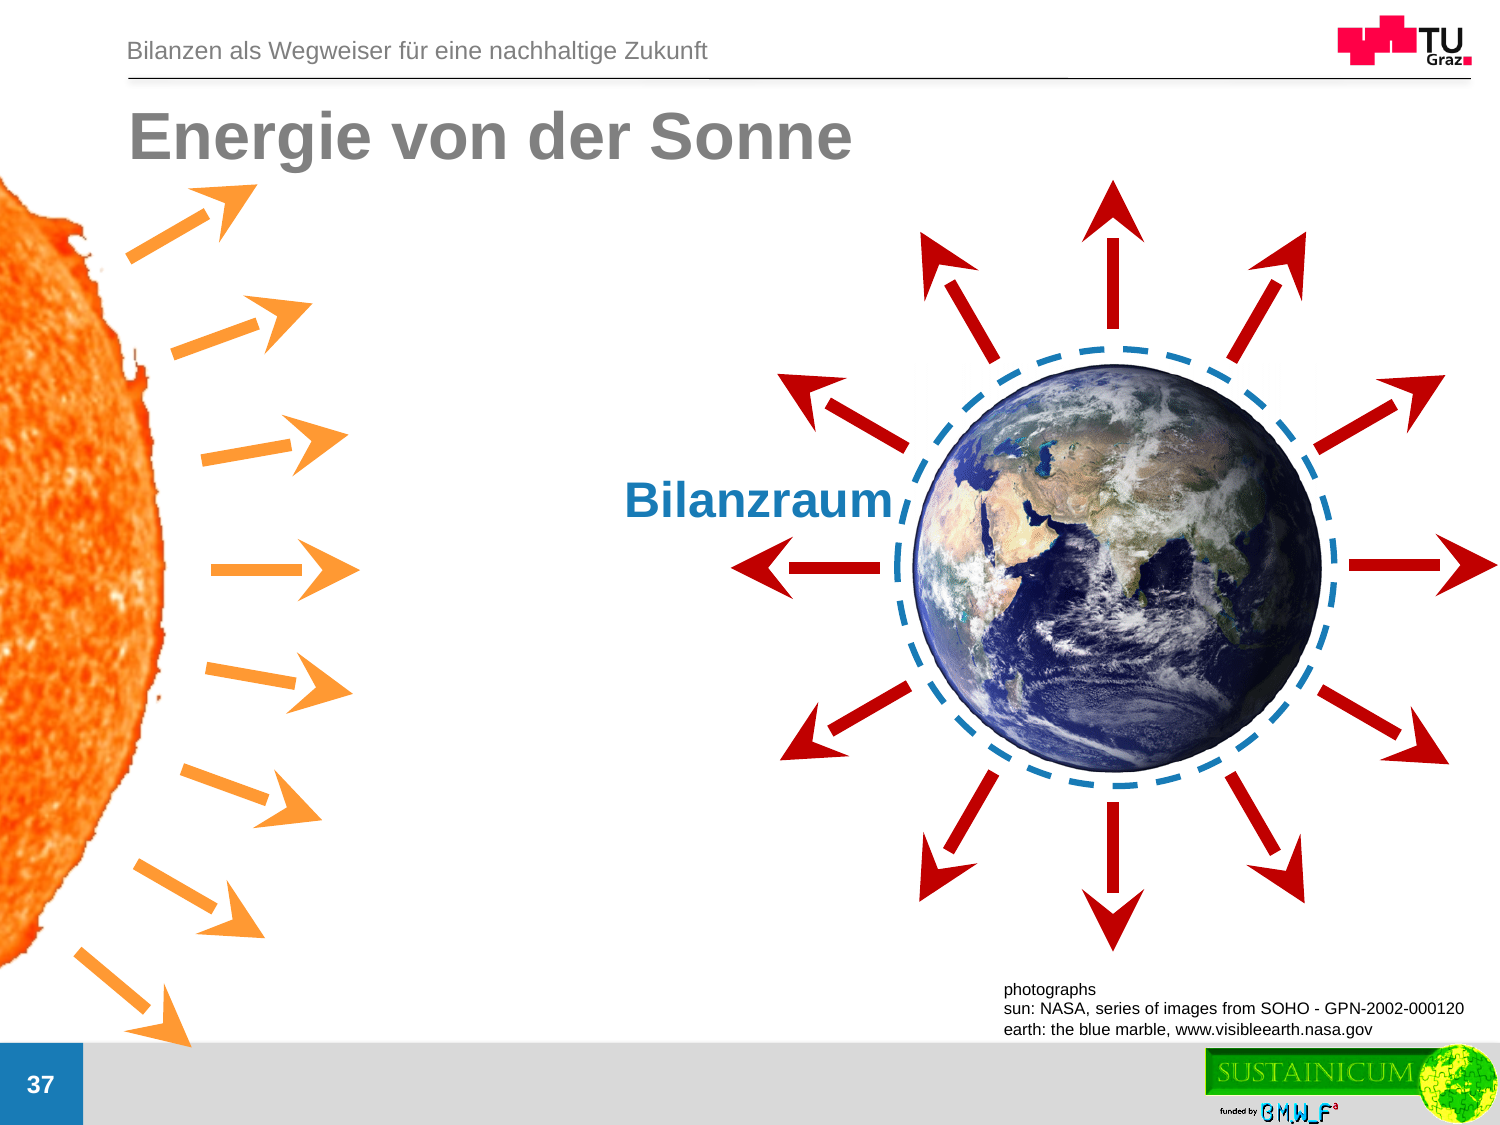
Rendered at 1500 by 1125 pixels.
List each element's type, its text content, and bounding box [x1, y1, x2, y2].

text_box [1327, 503, 1337, 632]
picture [1205, 1041, 1500, 1125]
text_box Bilanzraum [609, 460, 906, 536]
title Energie von der Sonne [185, 85, 1500, 197]
text_box [1064, 780, 1176, 789]
picture [1335, 12, 1474, 68]
text_box [895, 536, 906, 629]
text_box [1037, 347, 1196, 362]
text_box photographs sun: NASA, series of images from SOHO - GPN-2002-000120 earth: the blue marble, www.visibleearth.nasa.gov [989, 971, 1480, 1046]
picture [0, 9, 180, 1125]
picture [911, 363, 1323, 773]
